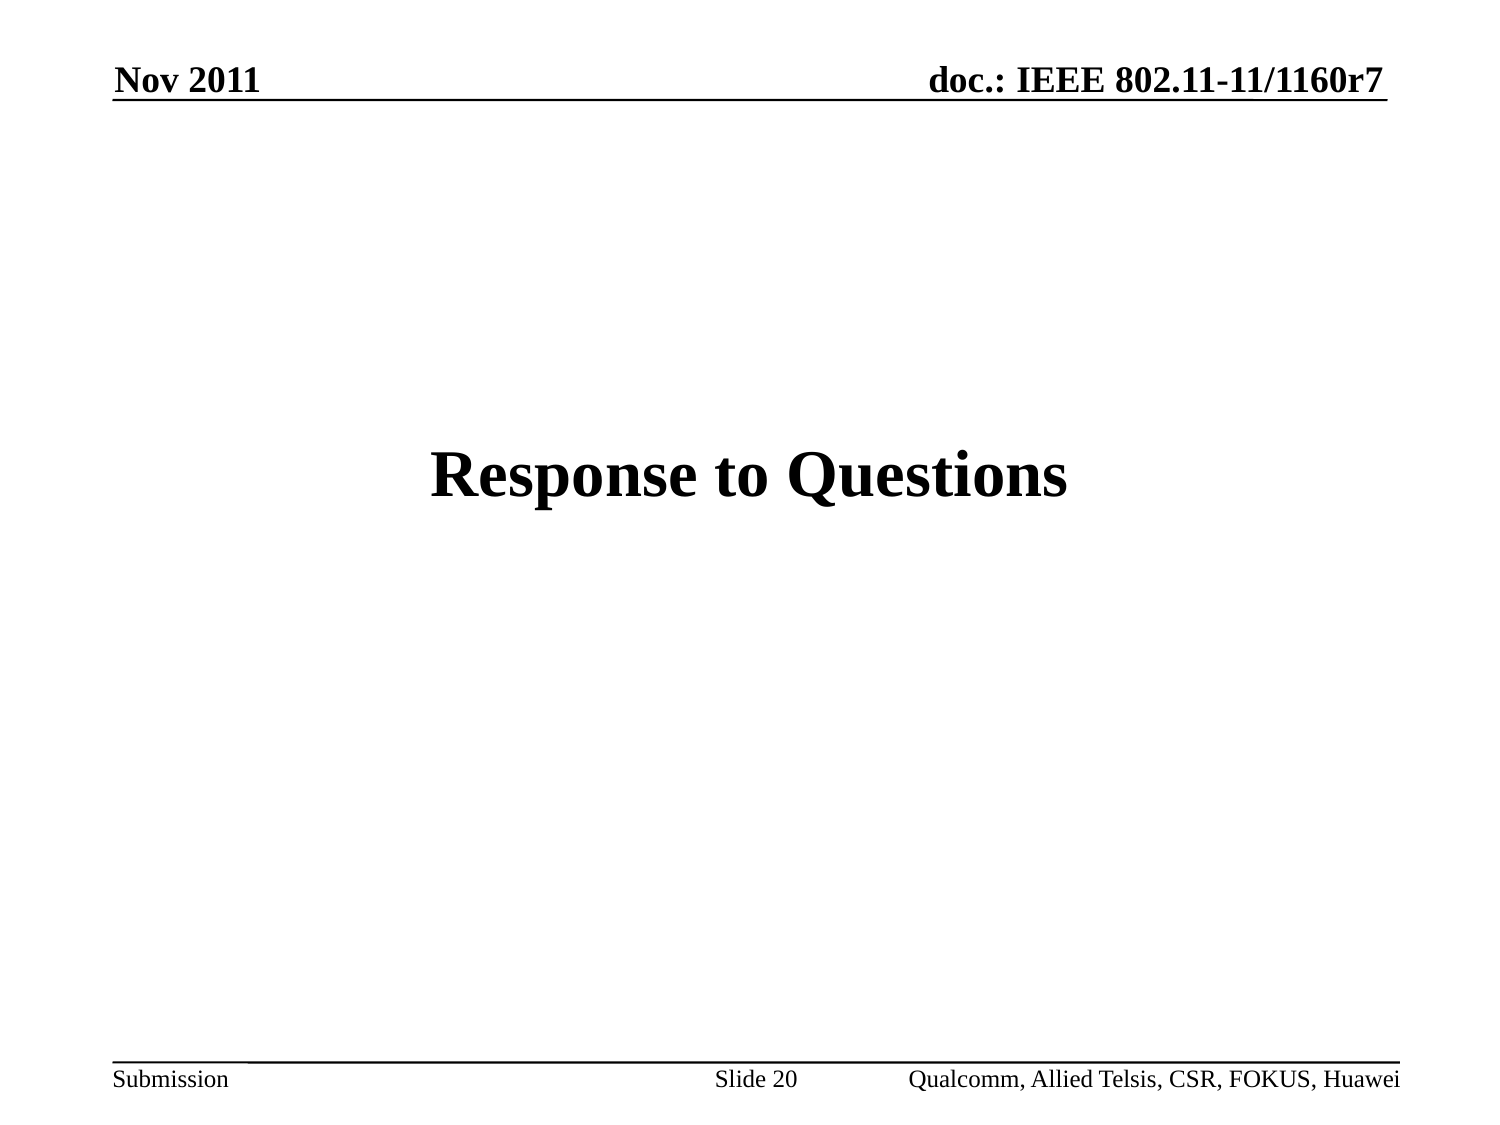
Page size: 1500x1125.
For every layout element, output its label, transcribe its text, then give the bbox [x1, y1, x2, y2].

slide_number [114, 54, 263, 101]
footer Qualcomm, Allied Telsis, CSR, FOKUS, Huawei [903, 1061, 1402, 1093]
slide_number Slide 20 [712, 1061, 800, 1093]
title Response to Questions [112, 349, 1388, 591]
